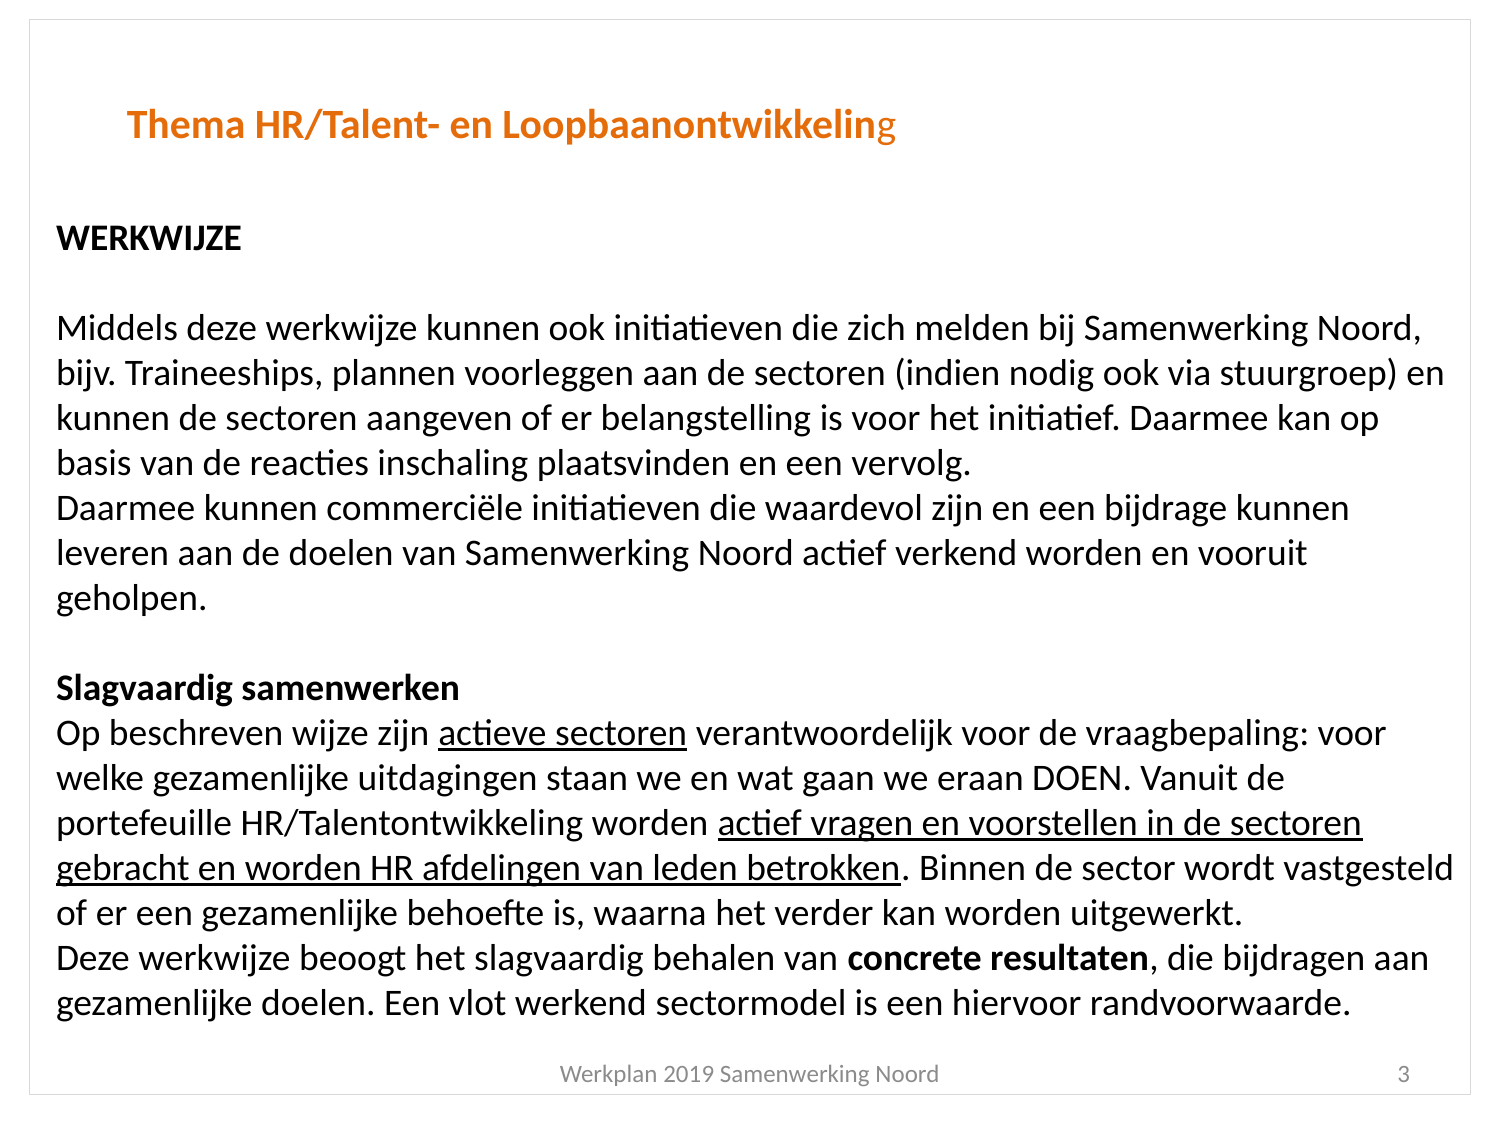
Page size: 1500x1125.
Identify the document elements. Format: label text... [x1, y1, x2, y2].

text_box WERKWIJZE Middels deze werkwijze kunnen ook initiatieven die zich melden bij Samenwerking Noord, bijv. Traineeships, plannen voorleggen aan de sectoren (indien nodig ook via stuurgroep) en kunnen de sectoren aangeven of er belangstelling is voor het initiatief. Daarmee kan op basis van de reacties inschaling plaatsvinden en een vervolg. Daarmee kunnen commerciële initiatieven die waardevol zijn en een bijdrage kunnen leveren aan de doelen van Samenwerking Noord actief verkend worden en vooruit geholpen. Slagvaardig samenwerken Op beschreven wijze zijn actieve sectoren verantwoordelijk voor de vraagbepaling: voor welke gezamenlijke uitdagingen staan we en wat gaan we eraan DOEN. Vanuit de portefeuille HR/Talentontwikkeling worden actief vragen en voorstellen in de sectoren gebracht en worden HR afdelingen van leden betrokken. Binnen de sector wordt vastgesteld of er een gezamenlijke behoefte is, waarna het verder kan worden uitgewerkt. Deze werkwijze beoogt het slagvaardig behalen van concrete resultaten, die bijdragen aan gezamenlijke doelen. Een vlot werkend sectormodel is een hiervoor randvoorwaarde. [41, 206, 1471, 1121]
text_box [27, 17, 1473, 1096]
text_box Thema HR/Talent- en Loopbaanontwikkeling [112, 89, 1412, 205]
